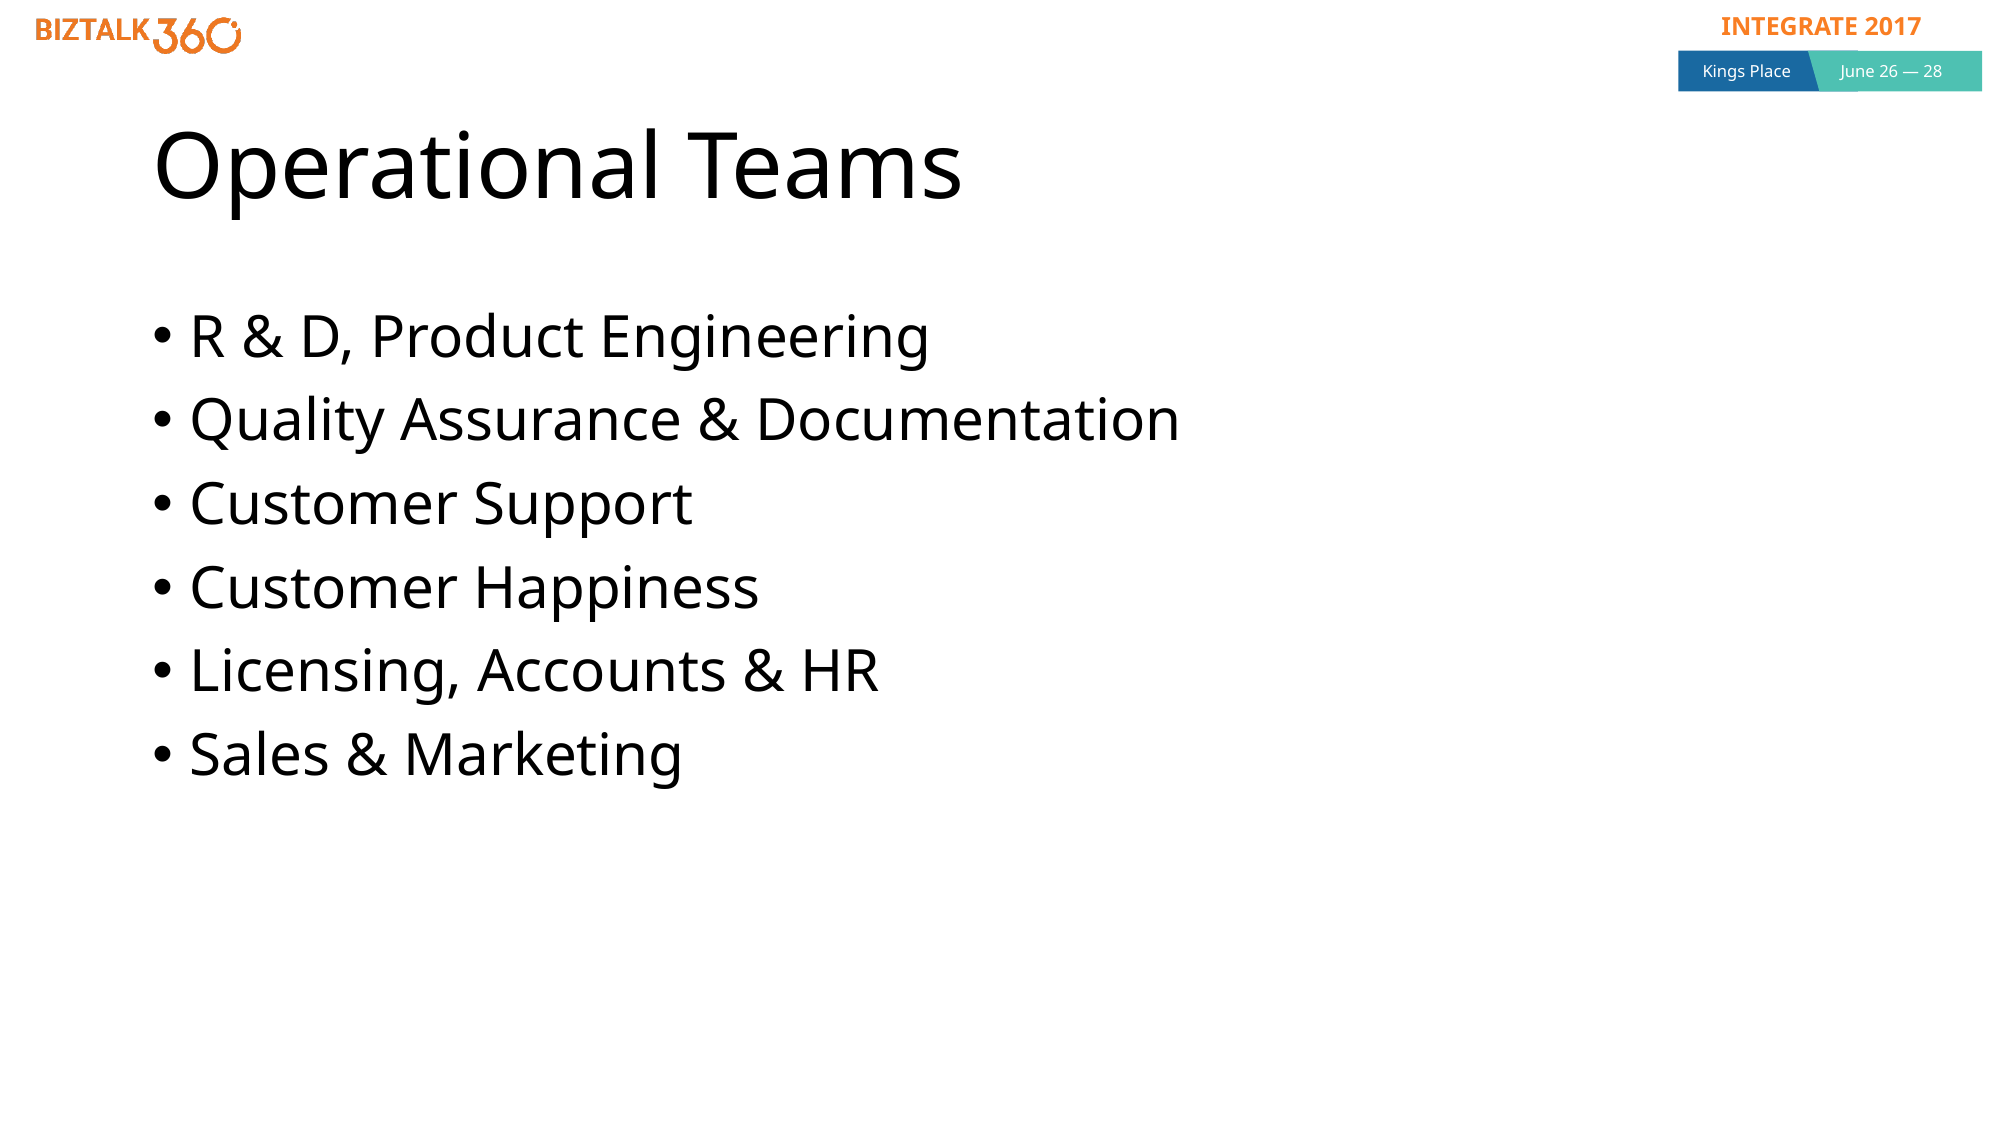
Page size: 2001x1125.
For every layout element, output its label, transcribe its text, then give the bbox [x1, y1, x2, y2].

picture [34, 14, 241, 54]
title Operational Teams [137, 59, 1863, 278]
list R & D, Product Engineering Quality Assurance & Documentation Customer Support Customer Happiness Licensing, Accounts & HR Sales & Marketing [137, 299, 1863, 1014]
